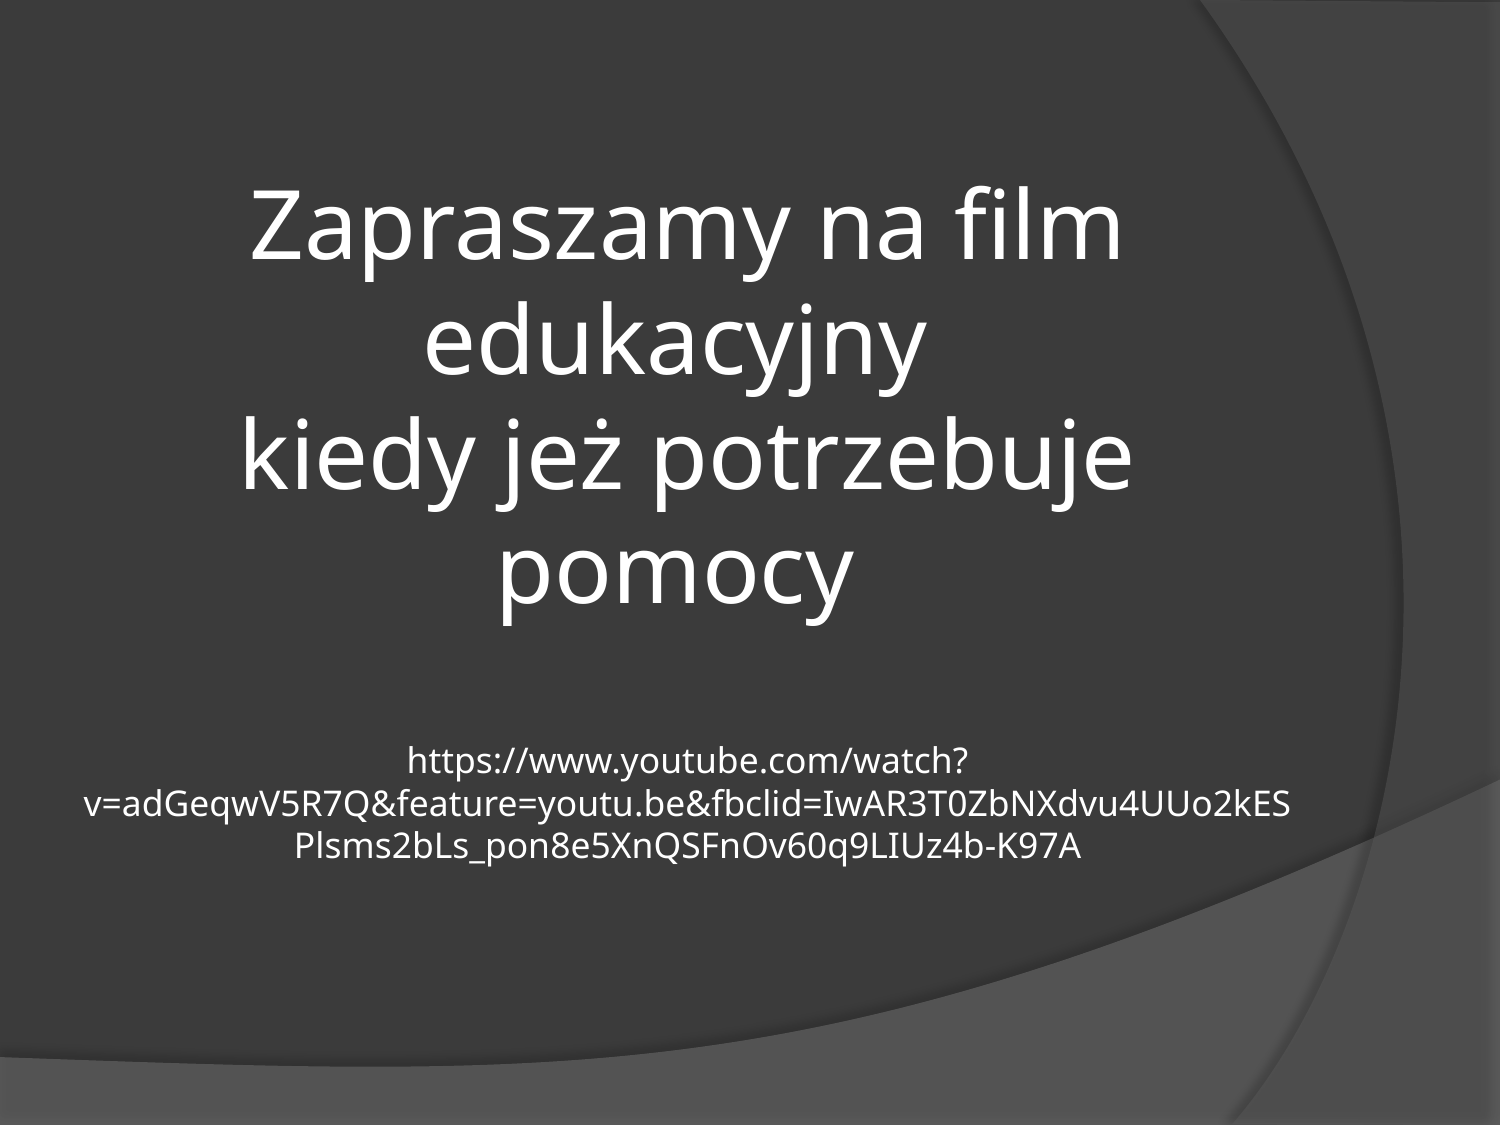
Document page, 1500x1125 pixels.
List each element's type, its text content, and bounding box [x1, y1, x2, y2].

title Zapraszamy na film edukacyjny kiedy jeż potrzebuje pomocy https://www.youtube.com/watch?v=adGeqwV5R7Q&feature=youtu.be&fbclid=IwAR3T0ZbNXdvu4UUo2kESPlsms2bLs_pon8e5XnQSFnOv60q9LIUz4b-K97A [75, 45, 1301, 985]
